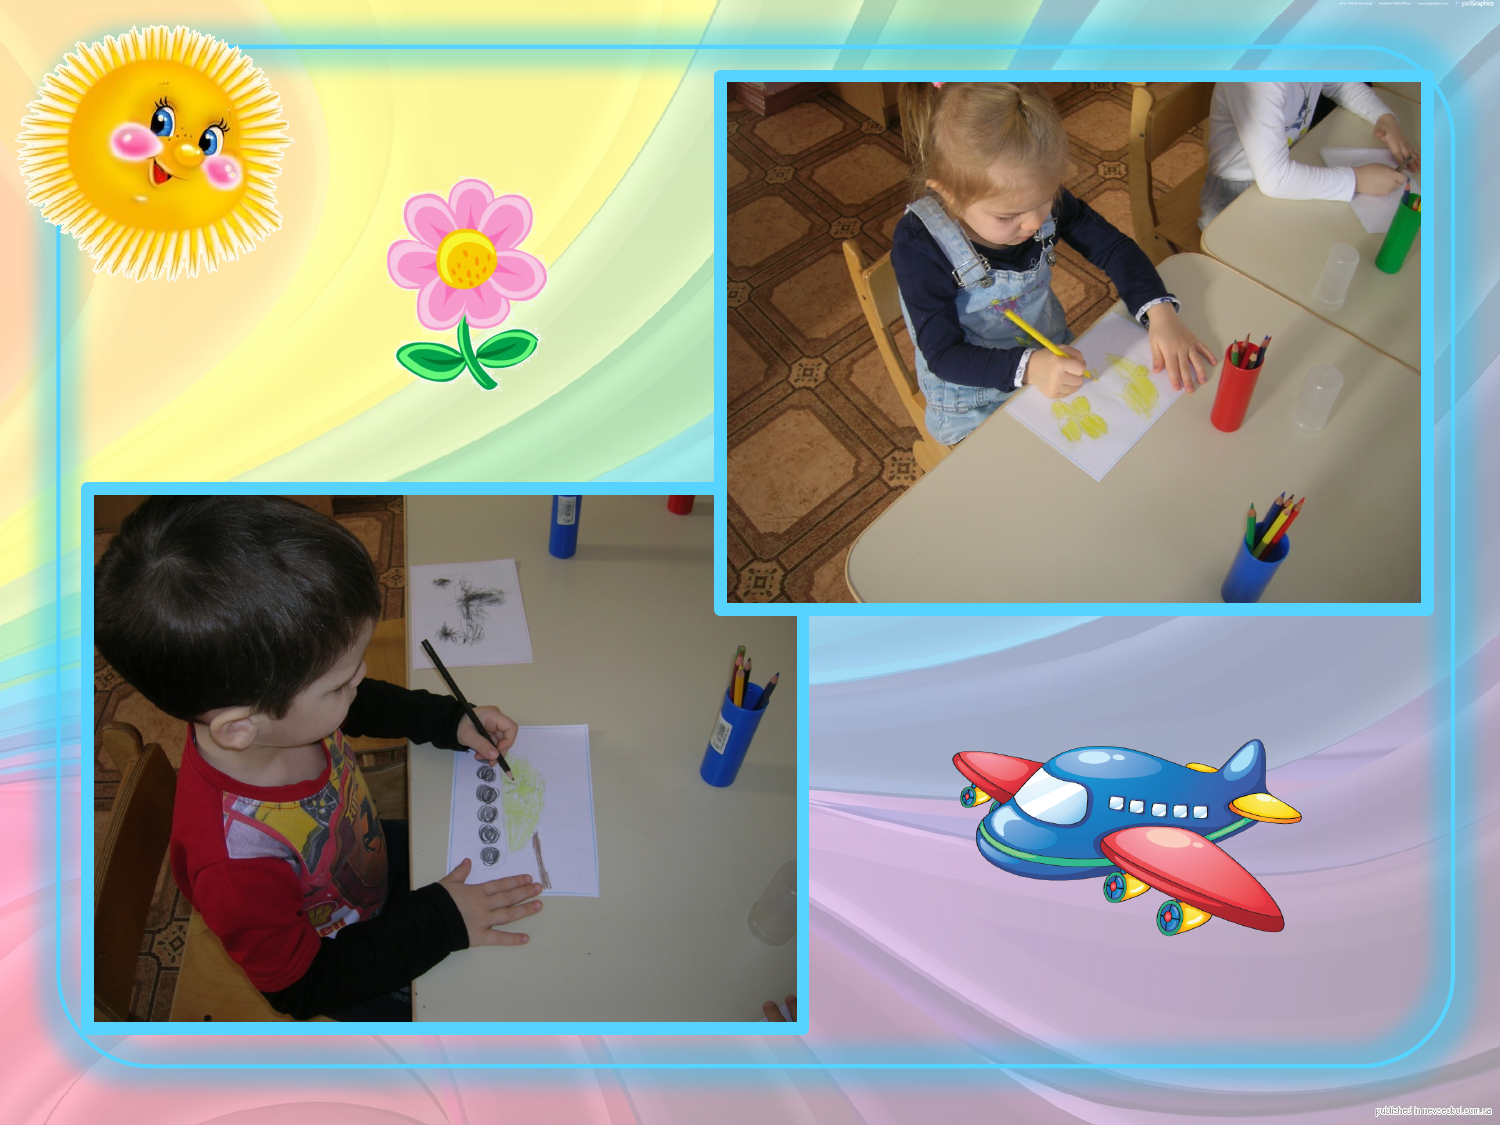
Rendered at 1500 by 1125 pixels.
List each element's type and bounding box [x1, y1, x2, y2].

picture [948, 738, 1305, 938]
picture [386, 175, 550, 400]
picture [11, 11, 340, 340]
picture [93, 81, 1422, 1023]
